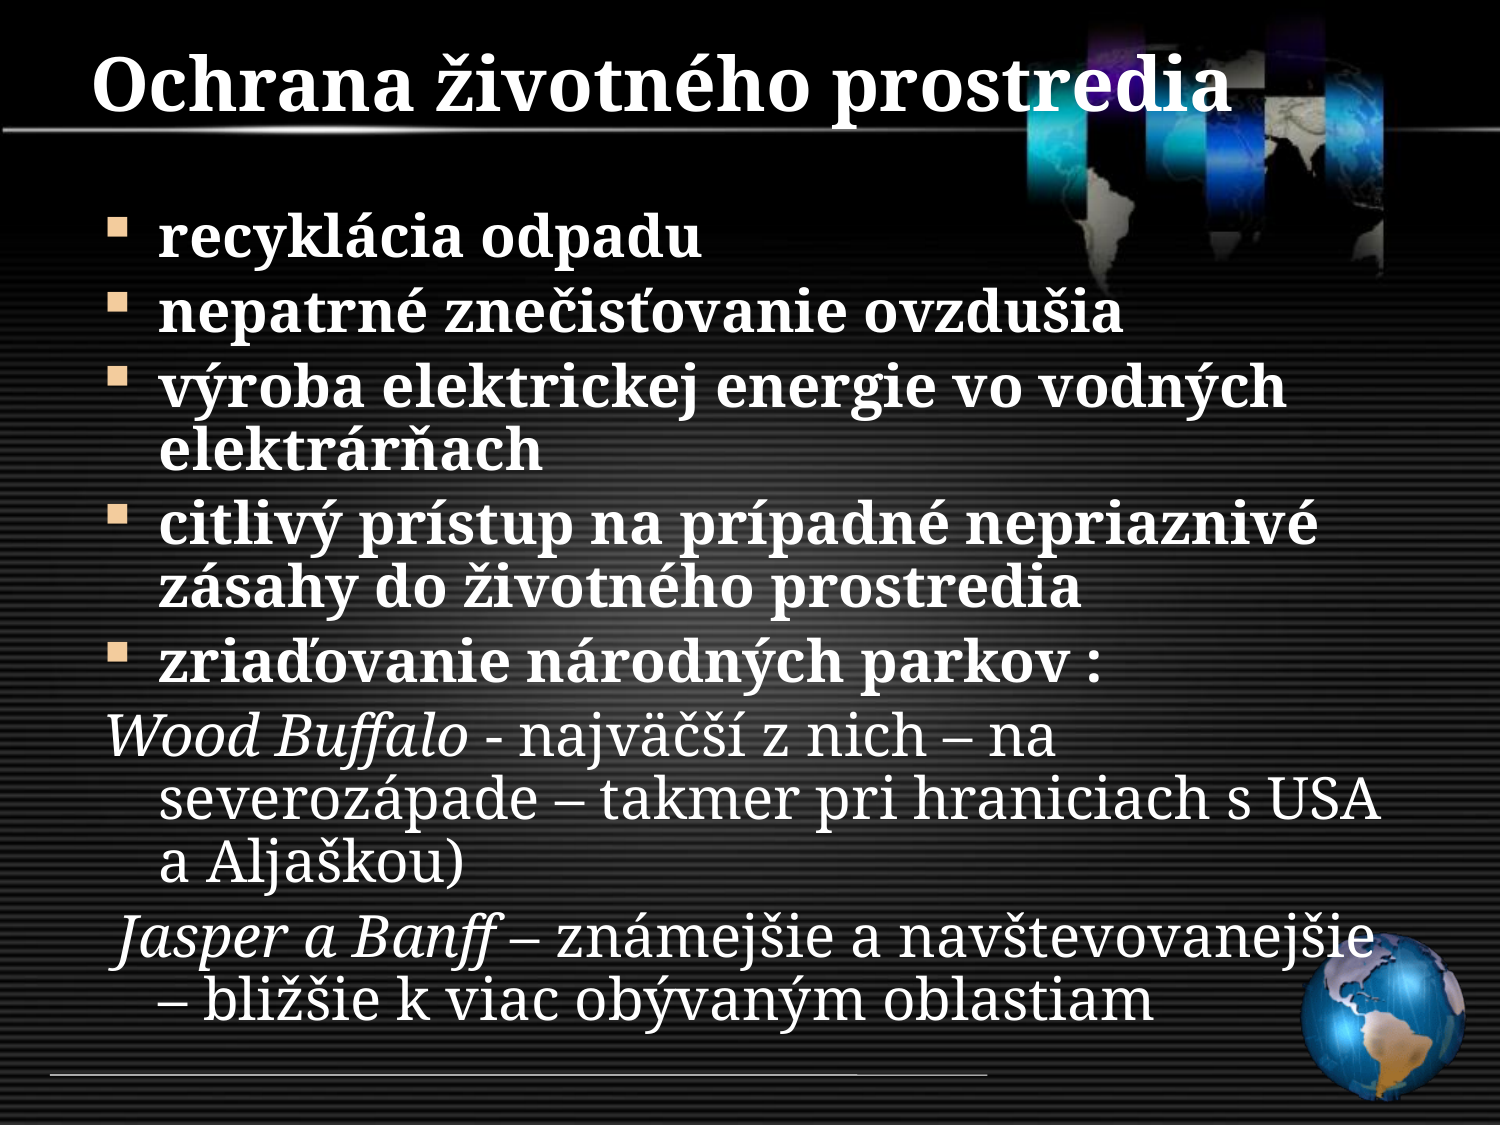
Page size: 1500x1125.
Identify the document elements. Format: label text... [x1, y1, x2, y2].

list recyklácia odpadu nepatrné znečisťovanie ovzdušia výroba elektrickej energie vo vodných elektrárňach citlivý prístup na prípadné nepriaznivé zásahy do životného prostredia zriaďovanie národných parkov : Wood Buffalo - najväčší z nich – na severozápade – takmer pri hraniciach s USA a Aljaškou) Jasper a Banff – známejšie a navštevovanejšie – bližšie k viac obývaným oblastiam [87, 199, 1426, 1051]
picture [0, 0, 1500, 1125]
title Ochrana životného prostredia [74, 43, 1269, 119]
